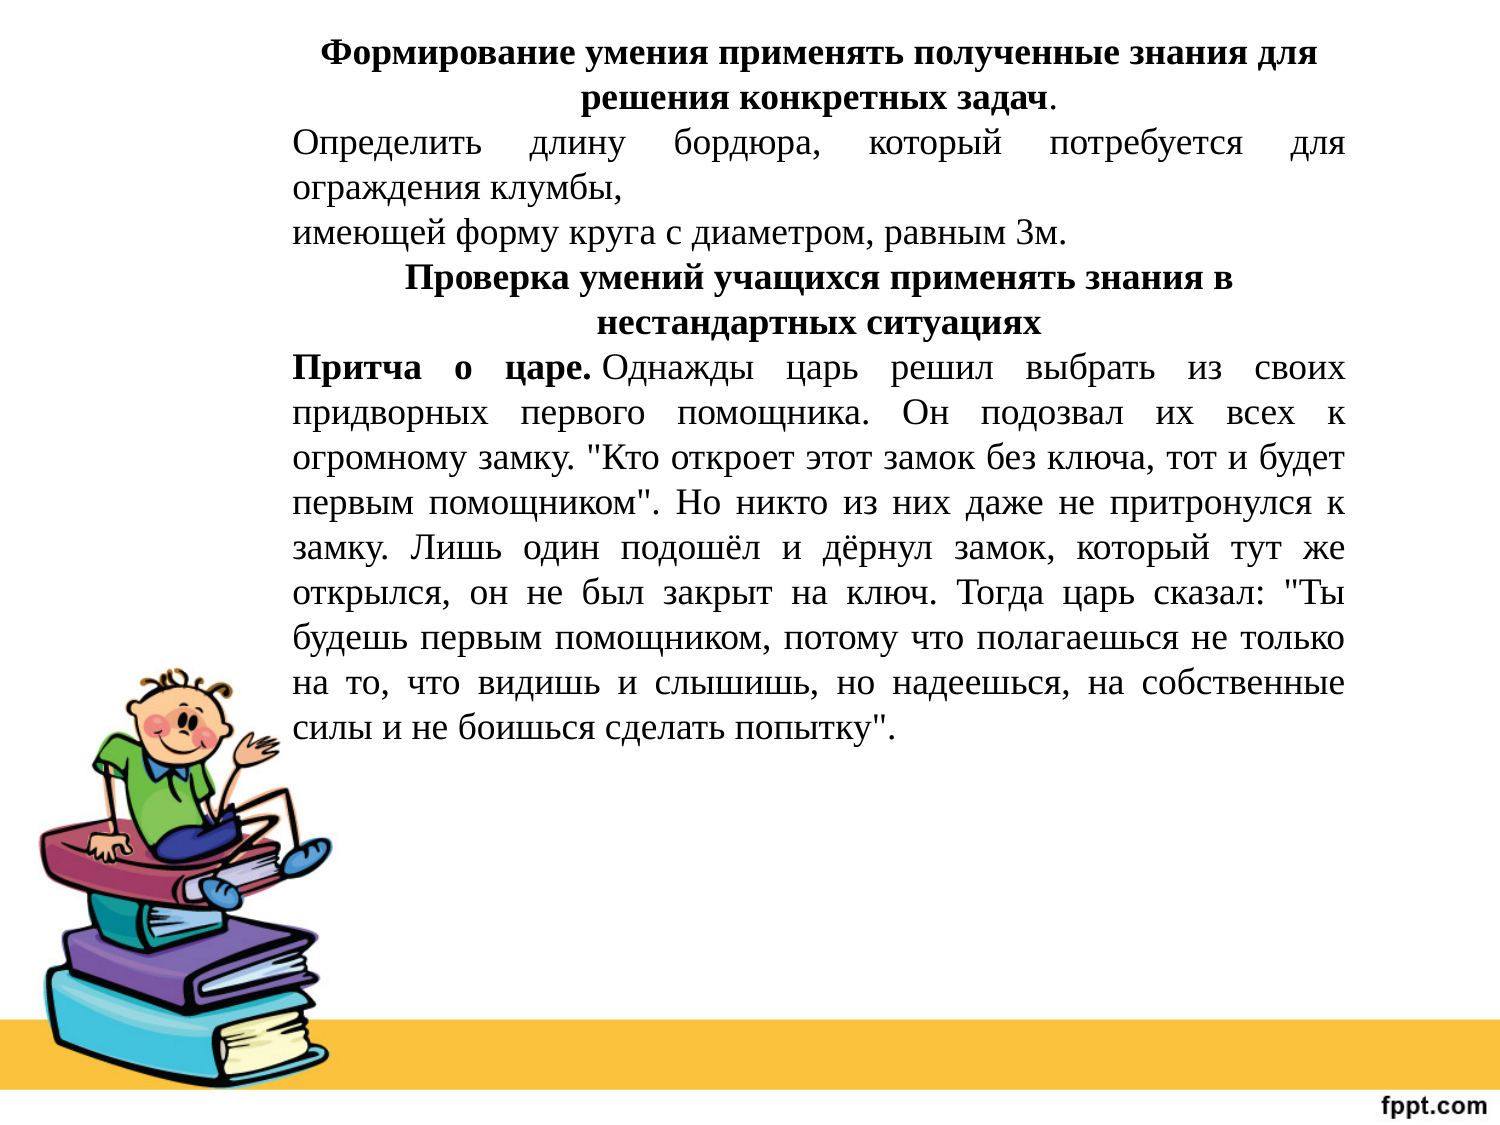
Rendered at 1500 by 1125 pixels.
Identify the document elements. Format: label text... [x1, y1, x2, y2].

text_box Формирование умения применять полученные знания для решения конкретных задач. Определить длину бордюра, который потребуется для ограждения клумбы, имеющей форму круга с диаметром, равным 3м. Проверка умений учащихся применять знания в нестандартных ситуациях Притча о царе. Однажды царь решил выбрать из своих придворных первого помощника. Он подозвал их всех к огромному замку. "Кто откроет этот замок без ключа, тот и будет первым помощником". Но никто из них даже не притронулся к замку. Лишь один подошёл и дёрнул замок, который тут же открылся, он не был закрыт на ключ. Тогда царь сказал: "Ты будешь первым помощником, потому что полагаешься не только на то, что видишь и слышишь, но надеешься, на собственные силы и не боишься сделать попытку". [277, 19, 1362, 754]
picture [0, 0, 1500, 1125]
